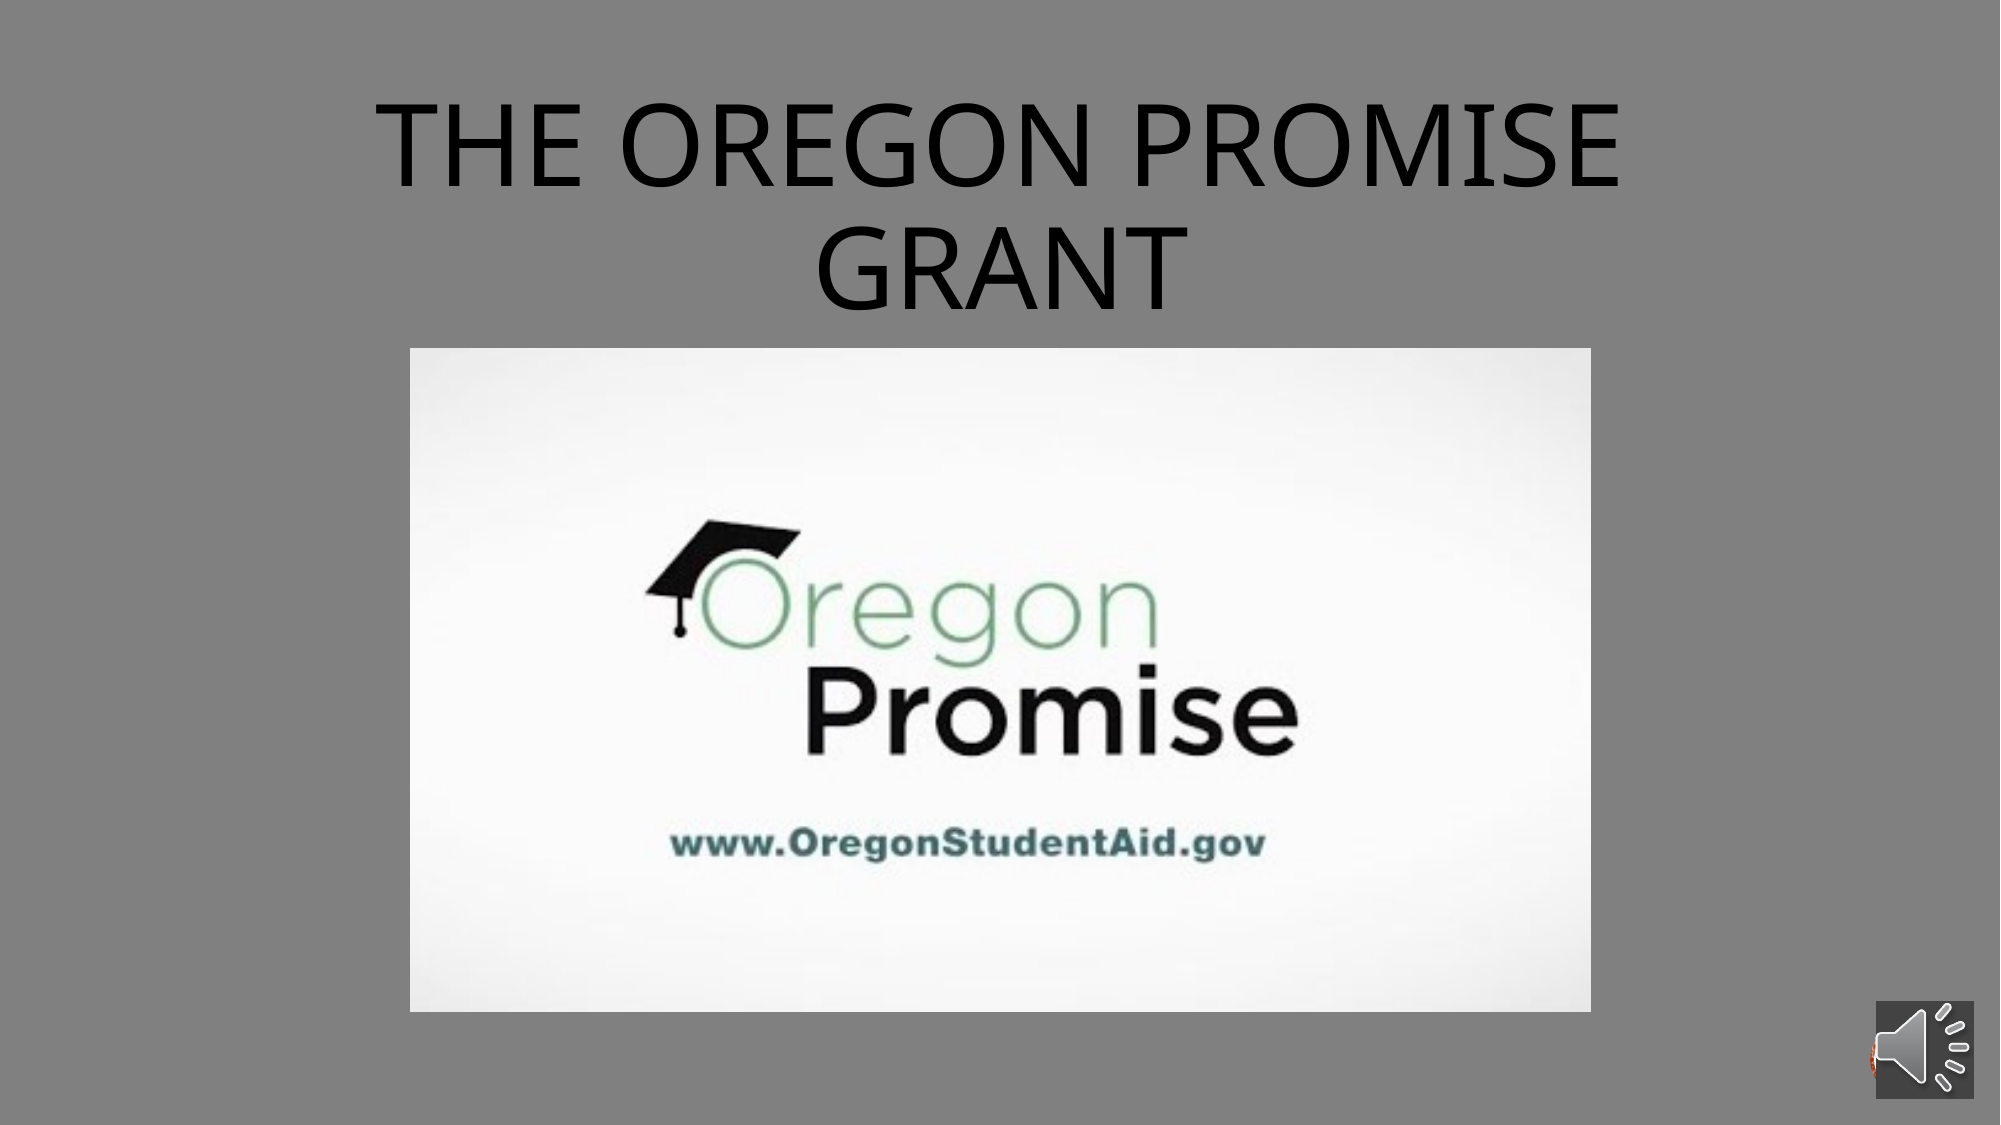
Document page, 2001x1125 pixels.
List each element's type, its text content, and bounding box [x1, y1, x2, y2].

title The Oregon promise grant [175, 79, 1826, 344]
picture [1875, 1000, 1975, 1100]
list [412, 350, 1591, 1010]
